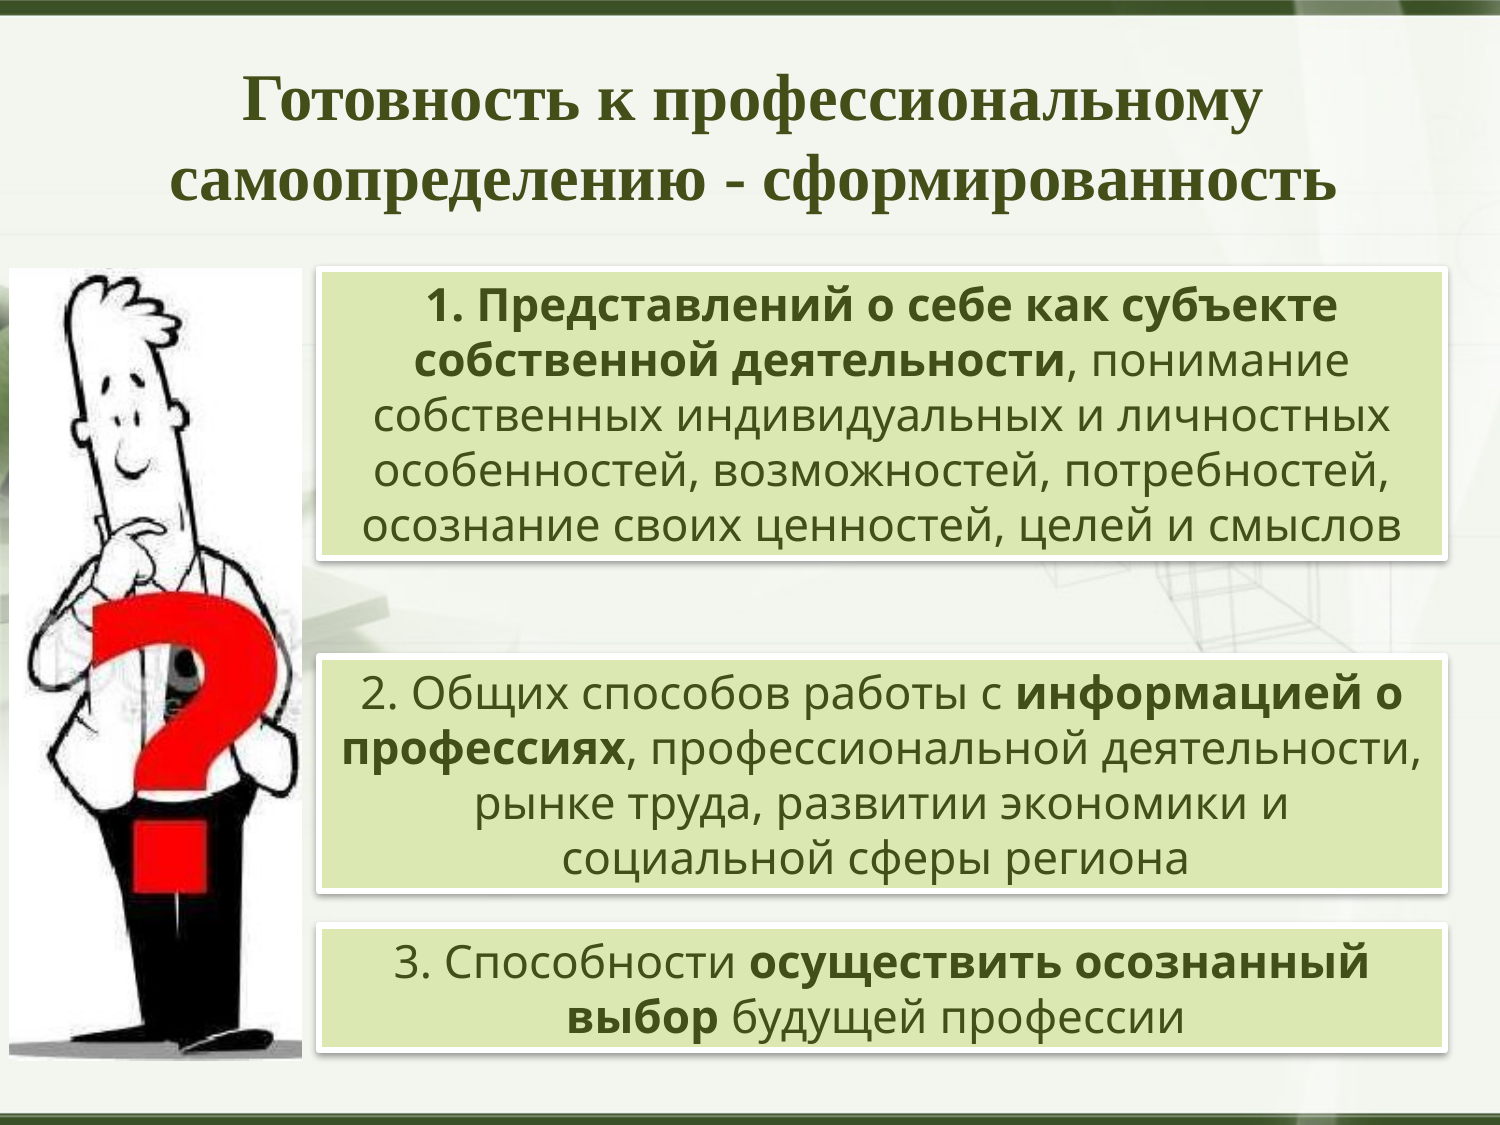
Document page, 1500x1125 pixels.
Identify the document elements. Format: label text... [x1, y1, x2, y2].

text_box [165, 70, 1371, 246]
text_box 1. Представлений о себе как субъекте собственной деятельности, понимание собственных индивидуальных и личностных особенностей, возможностей, потребностей, осознание своих ценностей, целей и смыслов [316, 266, 1448, 561]
picture [0, 0, 1500, 1125]
text_box Готовность к профессиональному самоопределению - сформированность [151, 46, 1357, 221]
text_box 2. Общих способов работы с информацией о профессиях, профессиональной деятельности, рынке труда, развитии экономики и социальной сферы региона [316, 653, 1448, 894]
text_box 3. Способности осуществить осознанный выбор будущей профессии [316, 922, 1448, 1053]
